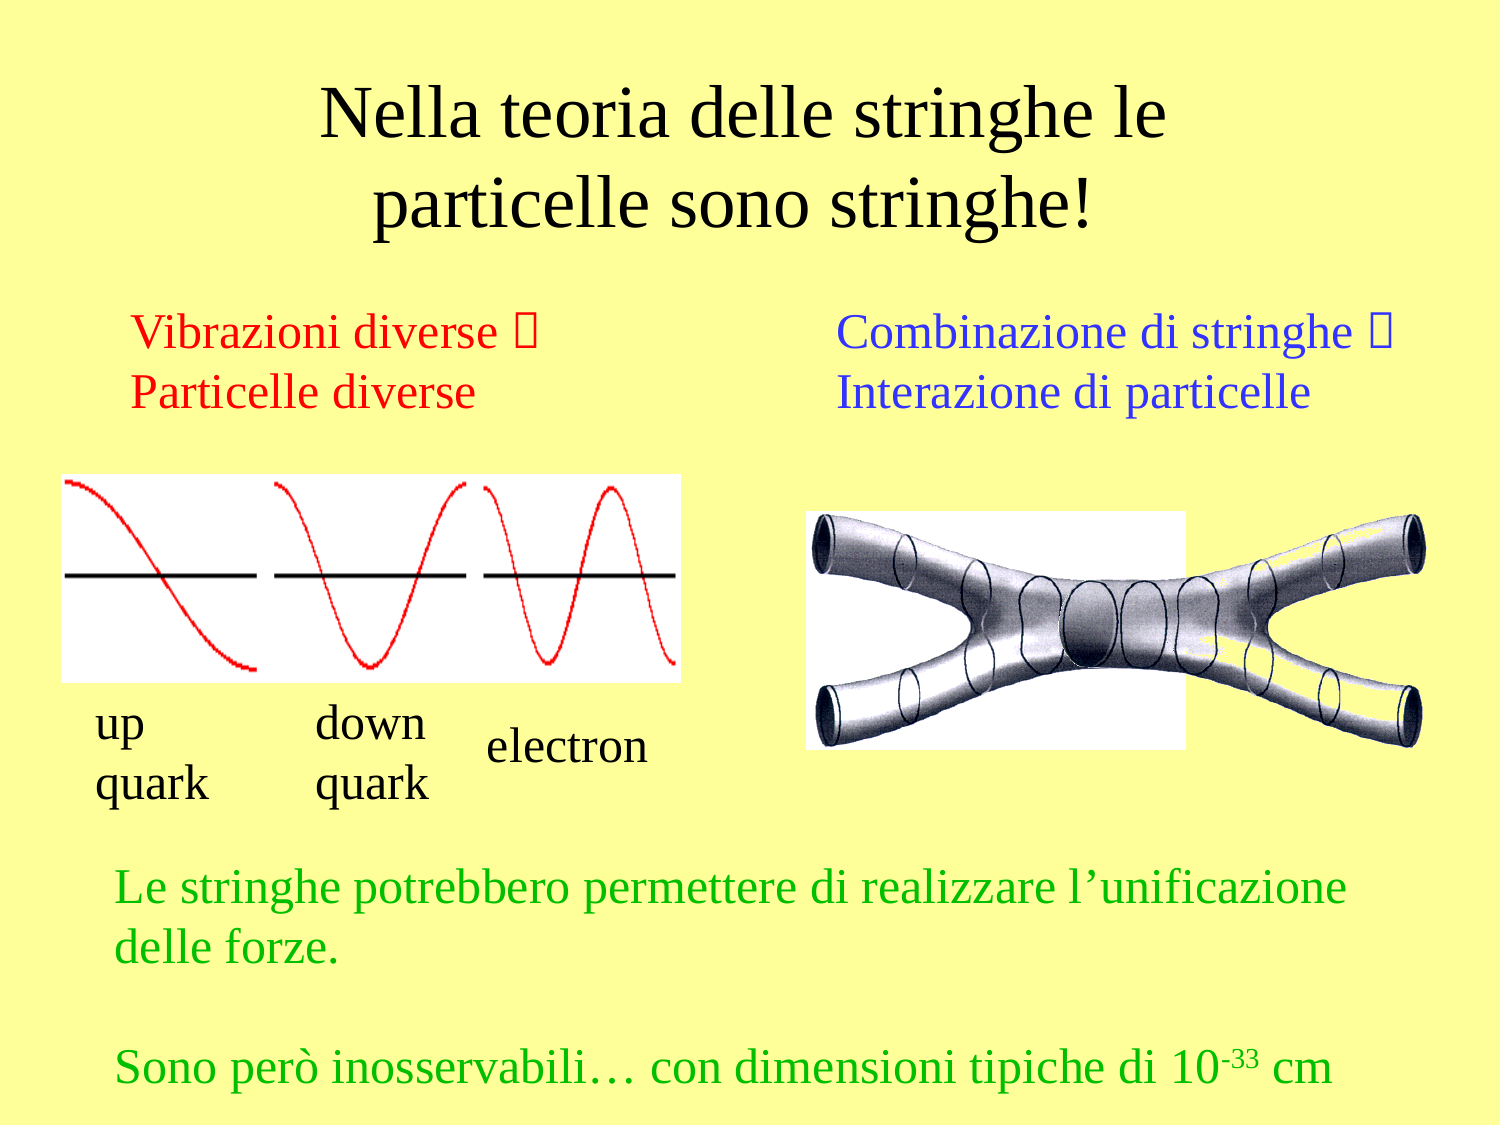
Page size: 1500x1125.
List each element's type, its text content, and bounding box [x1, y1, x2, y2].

title Nella teoria delle stringhe le particelle sono stringhe! [225, 58, 1263, 247]
text_box Le stringhe potrebbero permettere di realizzare l’unificazione delle forze. Sono però inosservabili… con dimensioni tipiche di 10-33 cm [100, 845, 1423, 1101]
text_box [806, 291, 1431, 751]
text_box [60, 291, 681, 788]
